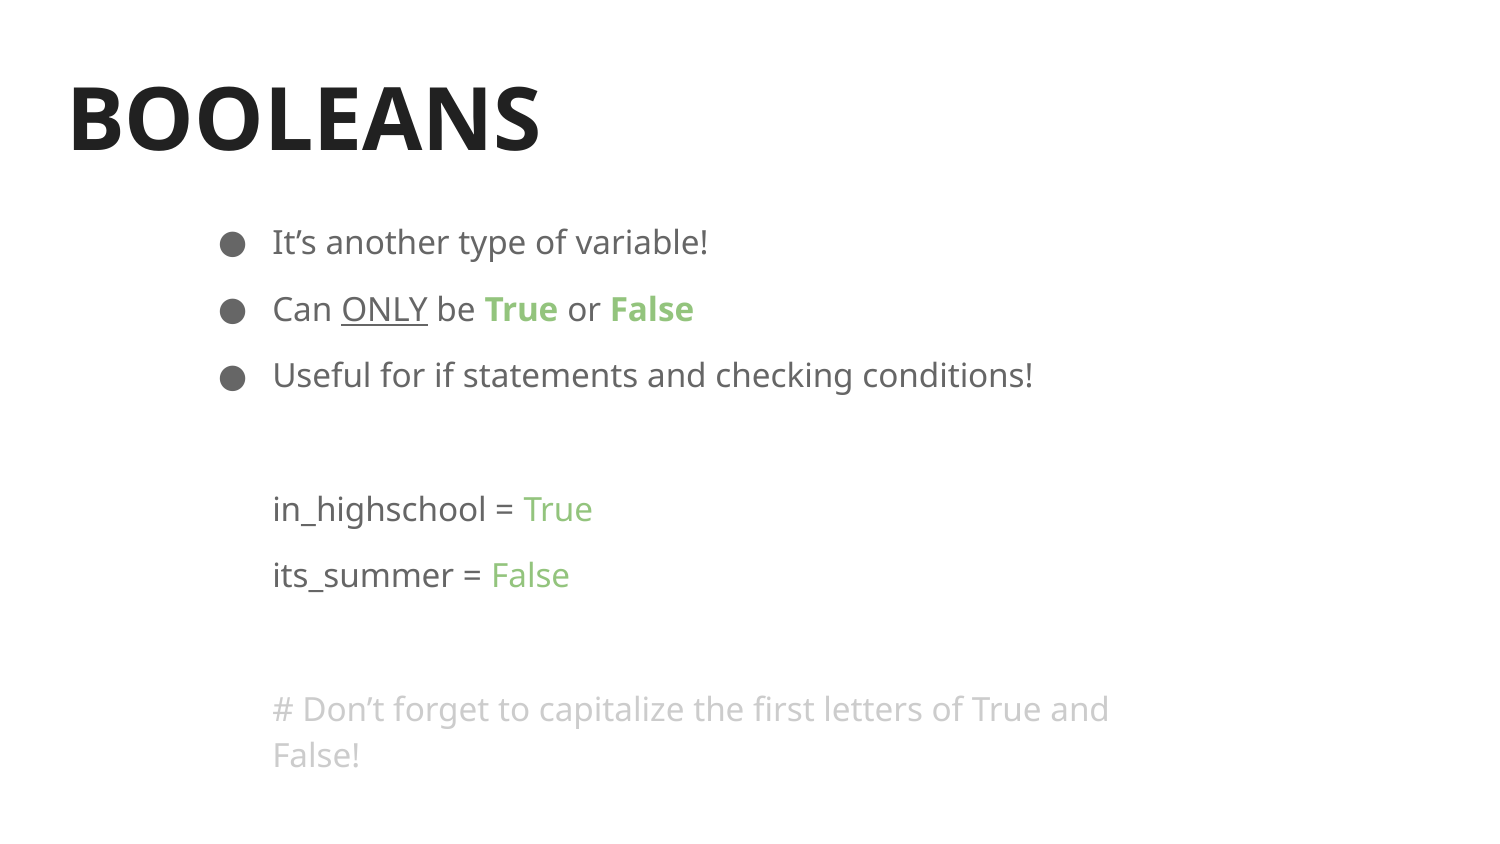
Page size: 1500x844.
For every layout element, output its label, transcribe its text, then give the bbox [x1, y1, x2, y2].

list It’s another type of variable! Can ONLY be True or False Useful for if statements and checking conditions! in_highschool = True its_summer = False # Don’t forget to capitalize the first letters of True and False! [182, 200, 1222, 812]
title BOOLEANS [51, 48, 1449, 180]
